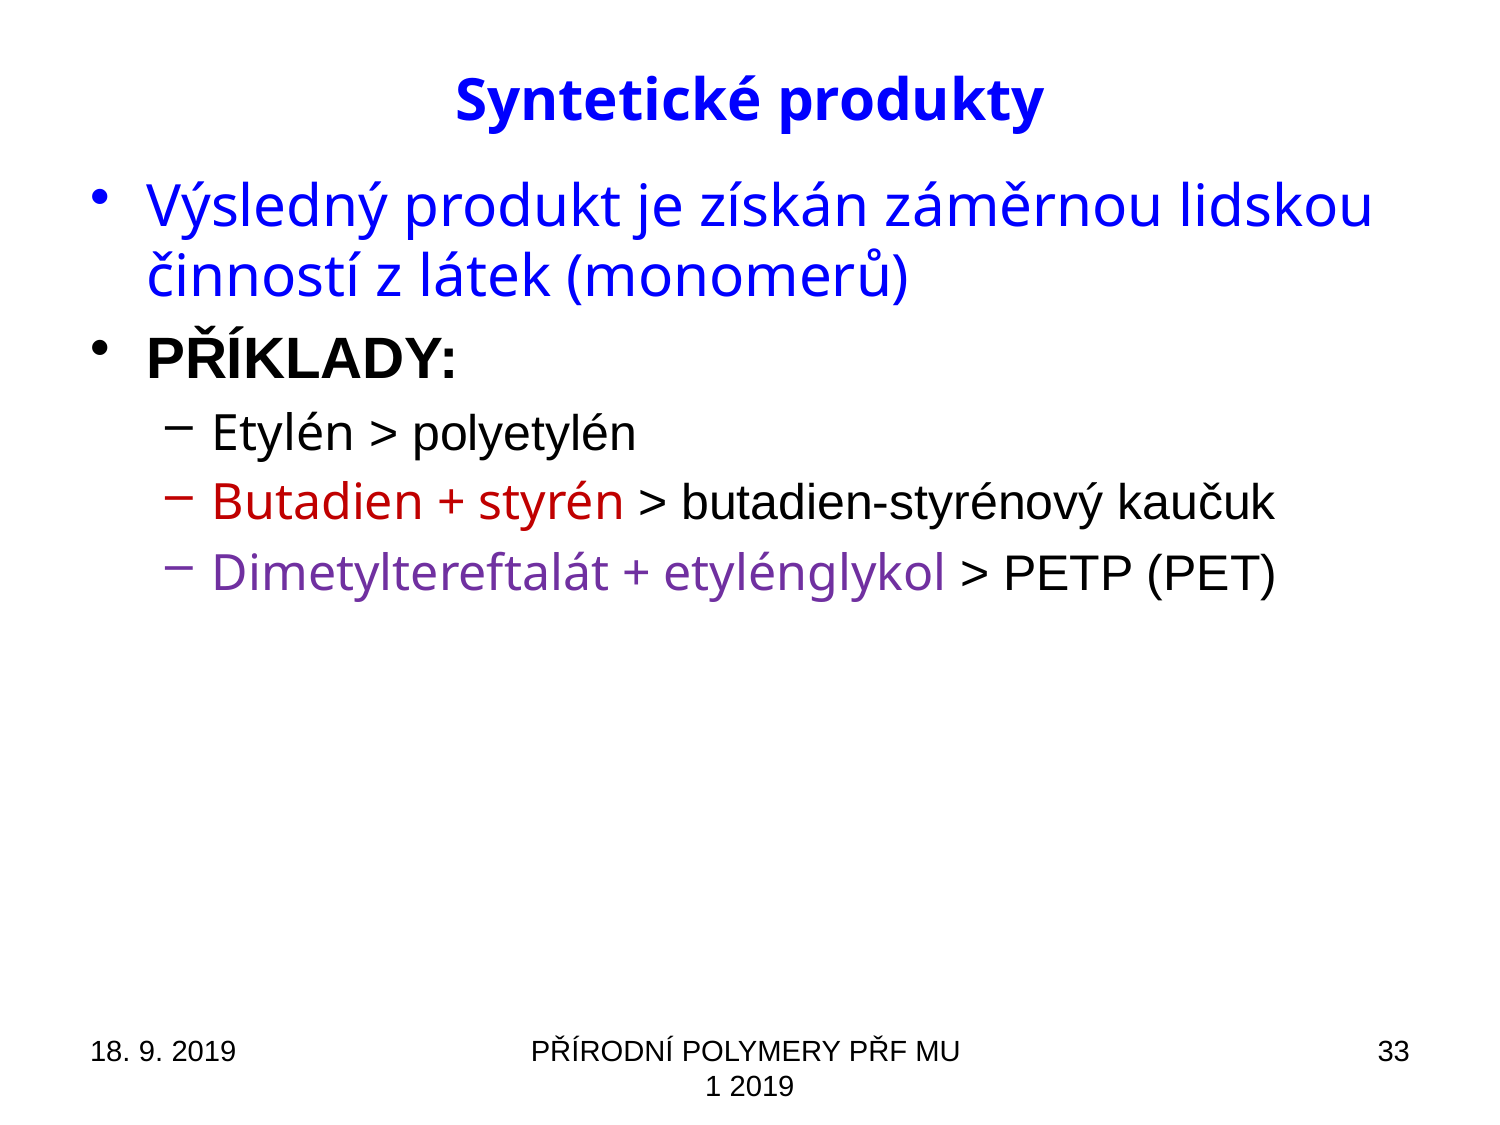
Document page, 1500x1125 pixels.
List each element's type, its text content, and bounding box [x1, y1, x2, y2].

list Výsledný produkt je získán záměrnou lidskou činností z látek (monomerů) PŘÍKLADY: Etylén > polyetylén Butadien + styrén > butadien-styrénový kaučuk Dimetyltereftalát + etylénglykol > PETP (PET) [74, 160, 1426, 1006]
slide_number 33 [1074, 1024, 1426, 1103]
slide_number 18. 9. 2019 [74, 1024, 426, 1103]
title Syntetické produkty [74, 44, 1426, 150]
footer PŘÍRODNÍ POLYMERY PŘF MU 1 2019 [512, 1024, 988, 1103]
